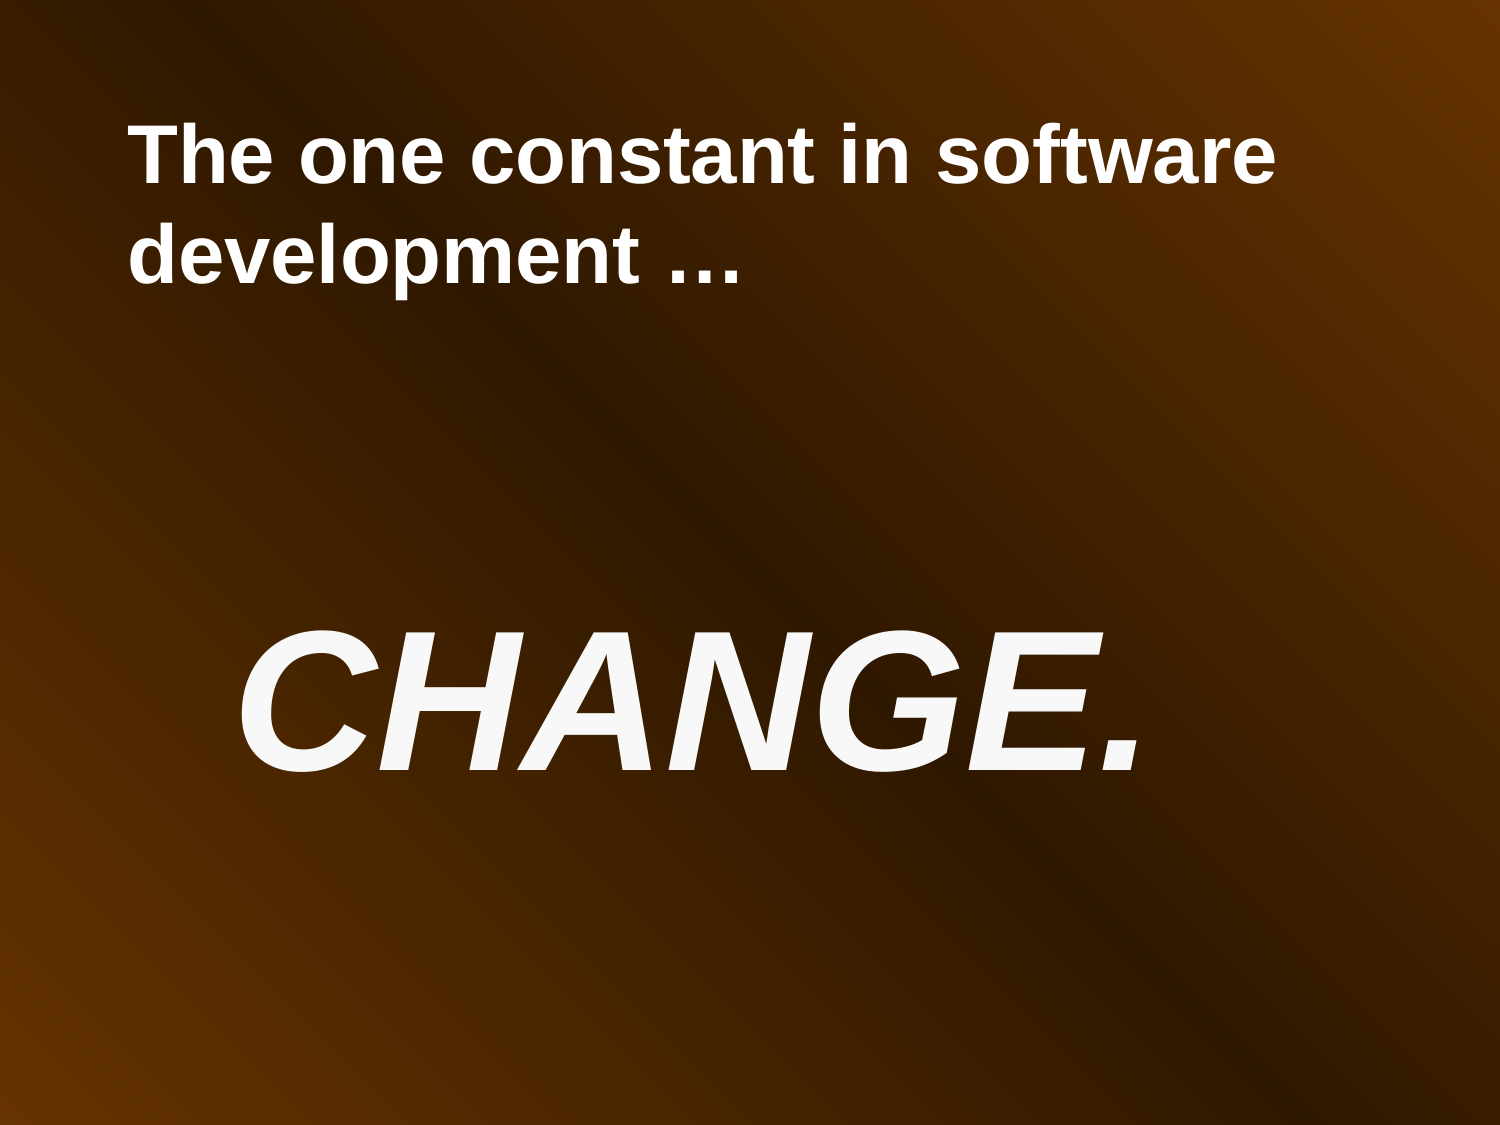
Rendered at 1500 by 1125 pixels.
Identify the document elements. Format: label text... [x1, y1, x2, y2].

list CHANGE. [112, 563, 1388, 1125]
title The one constant in software development … [112, 131, 1388, 269]
